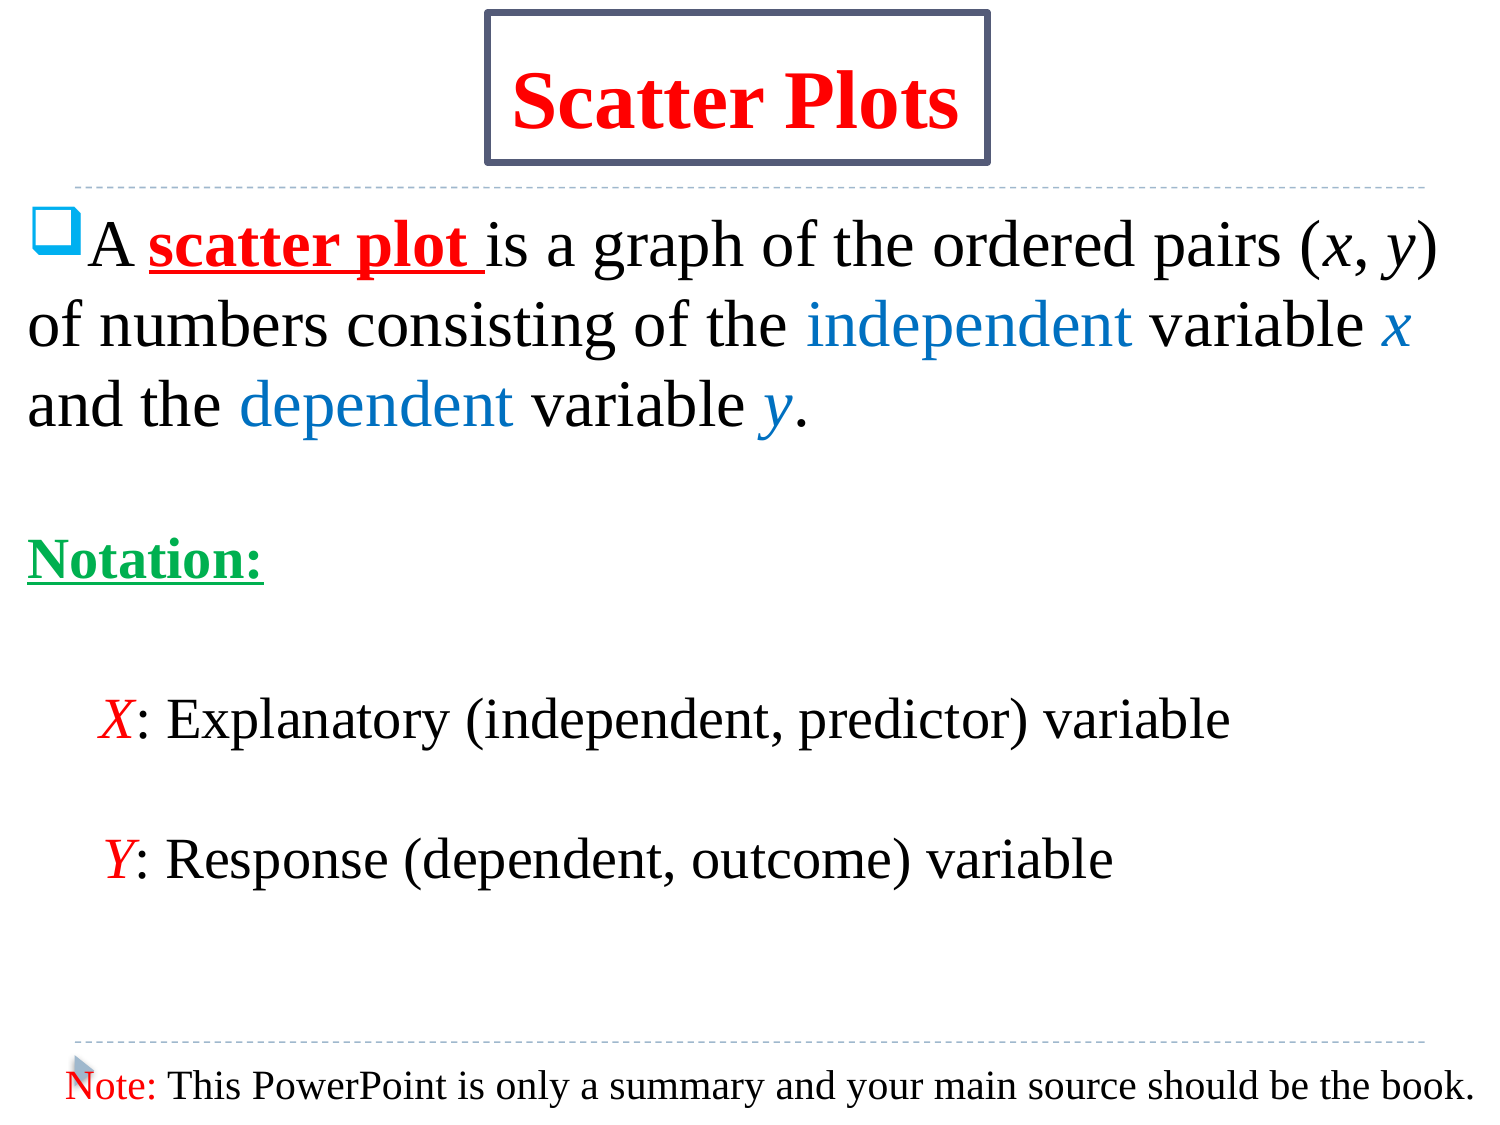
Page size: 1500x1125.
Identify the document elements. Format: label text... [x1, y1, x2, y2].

text_box A scatter plot is a graph of the ordered pairs (x, y) of numbers consisting of the independent variable x and the dependent variable y. [12, 192, 1475, 448]
text_box Notation: X: Explanatory (independent, predictor) variable Y: Response (dependent, outcome) variable [12, 512, 1288, 967]
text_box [487, 12, 988, 163]
text_box Note: This PowerPoint is only a summary and your main source should be the book. [50, 1050, 1500, 1115]
